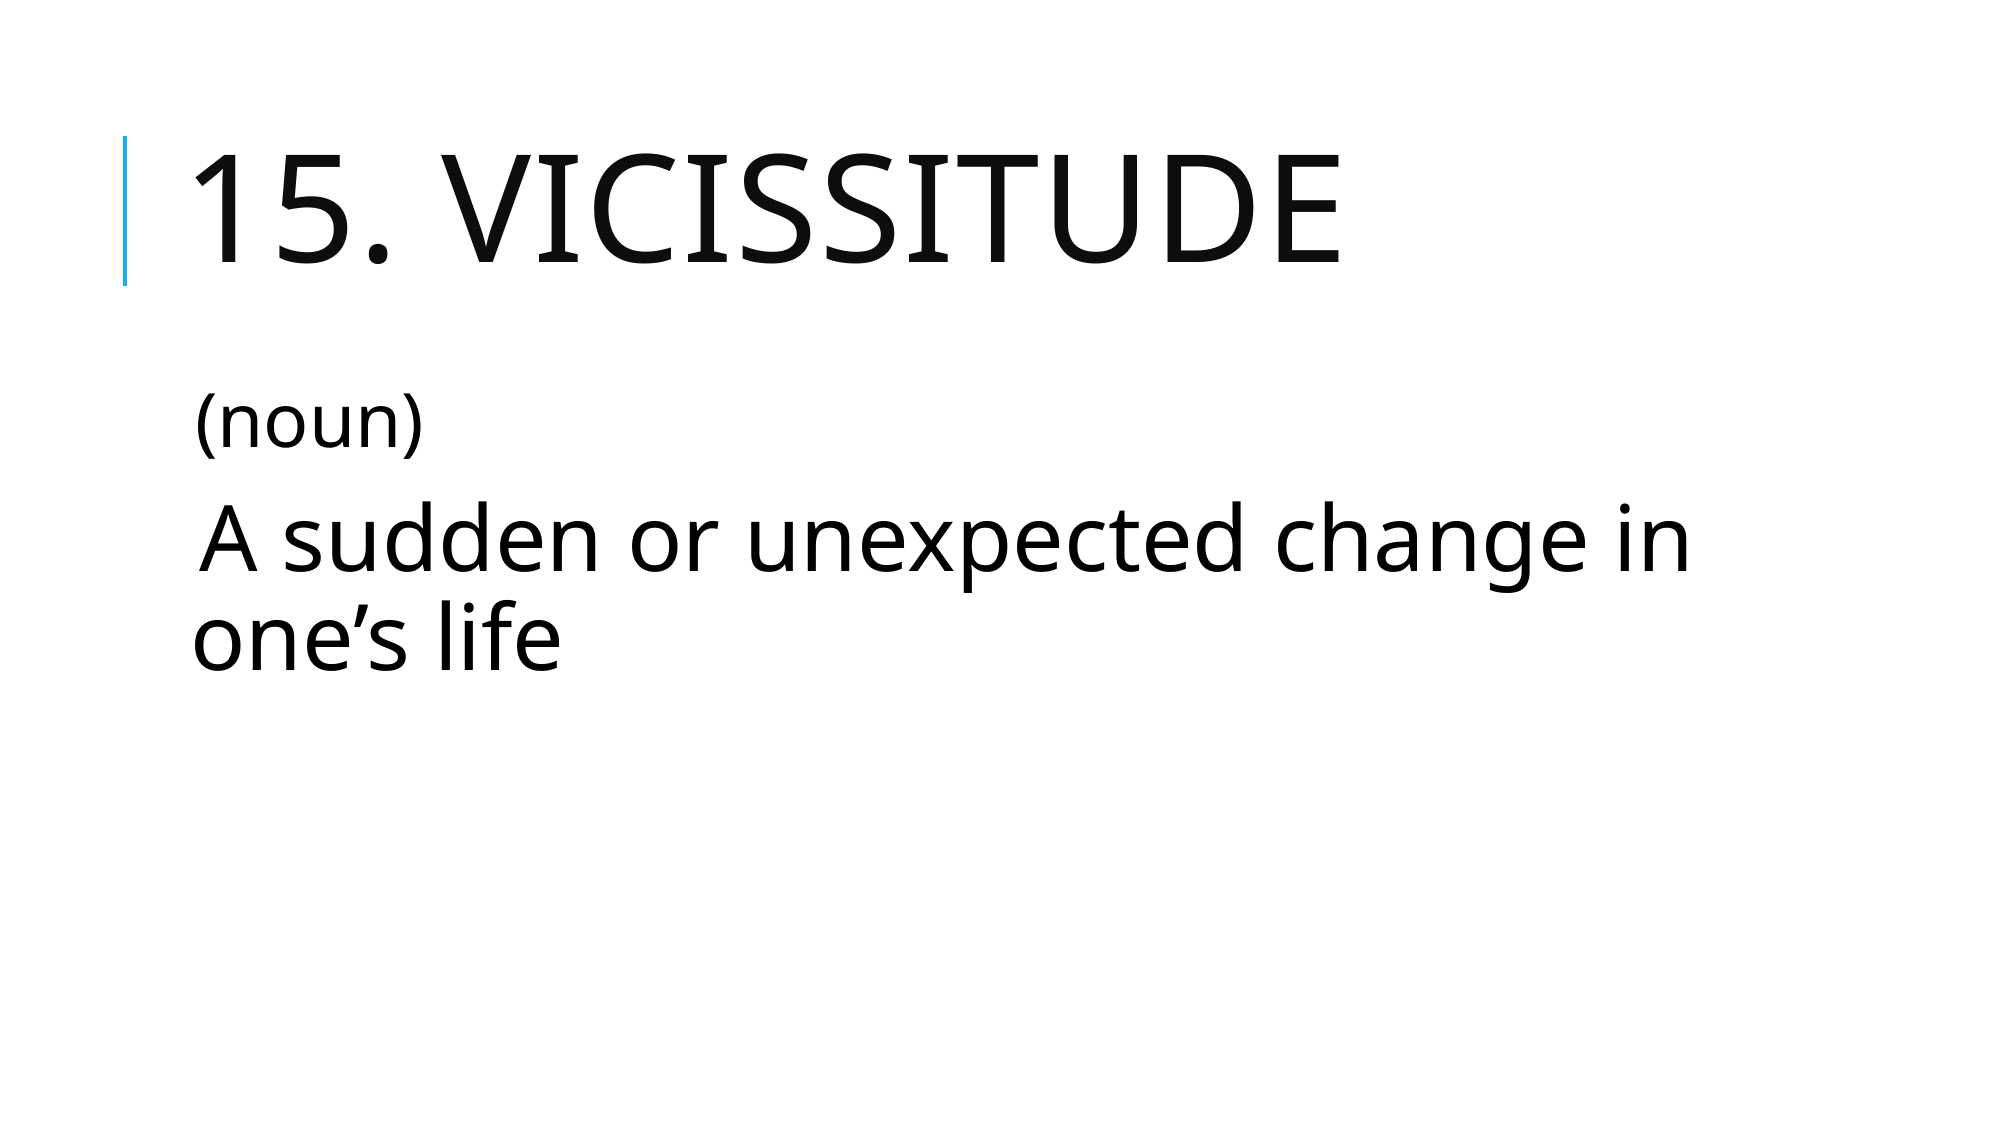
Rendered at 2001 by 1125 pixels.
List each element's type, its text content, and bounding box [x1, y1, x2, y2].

list (noun) A sudden or unexpected change in one’s life [168, 375, 1763, 1035]
title 15. vicissitude [168, 96, 1763, 342]
